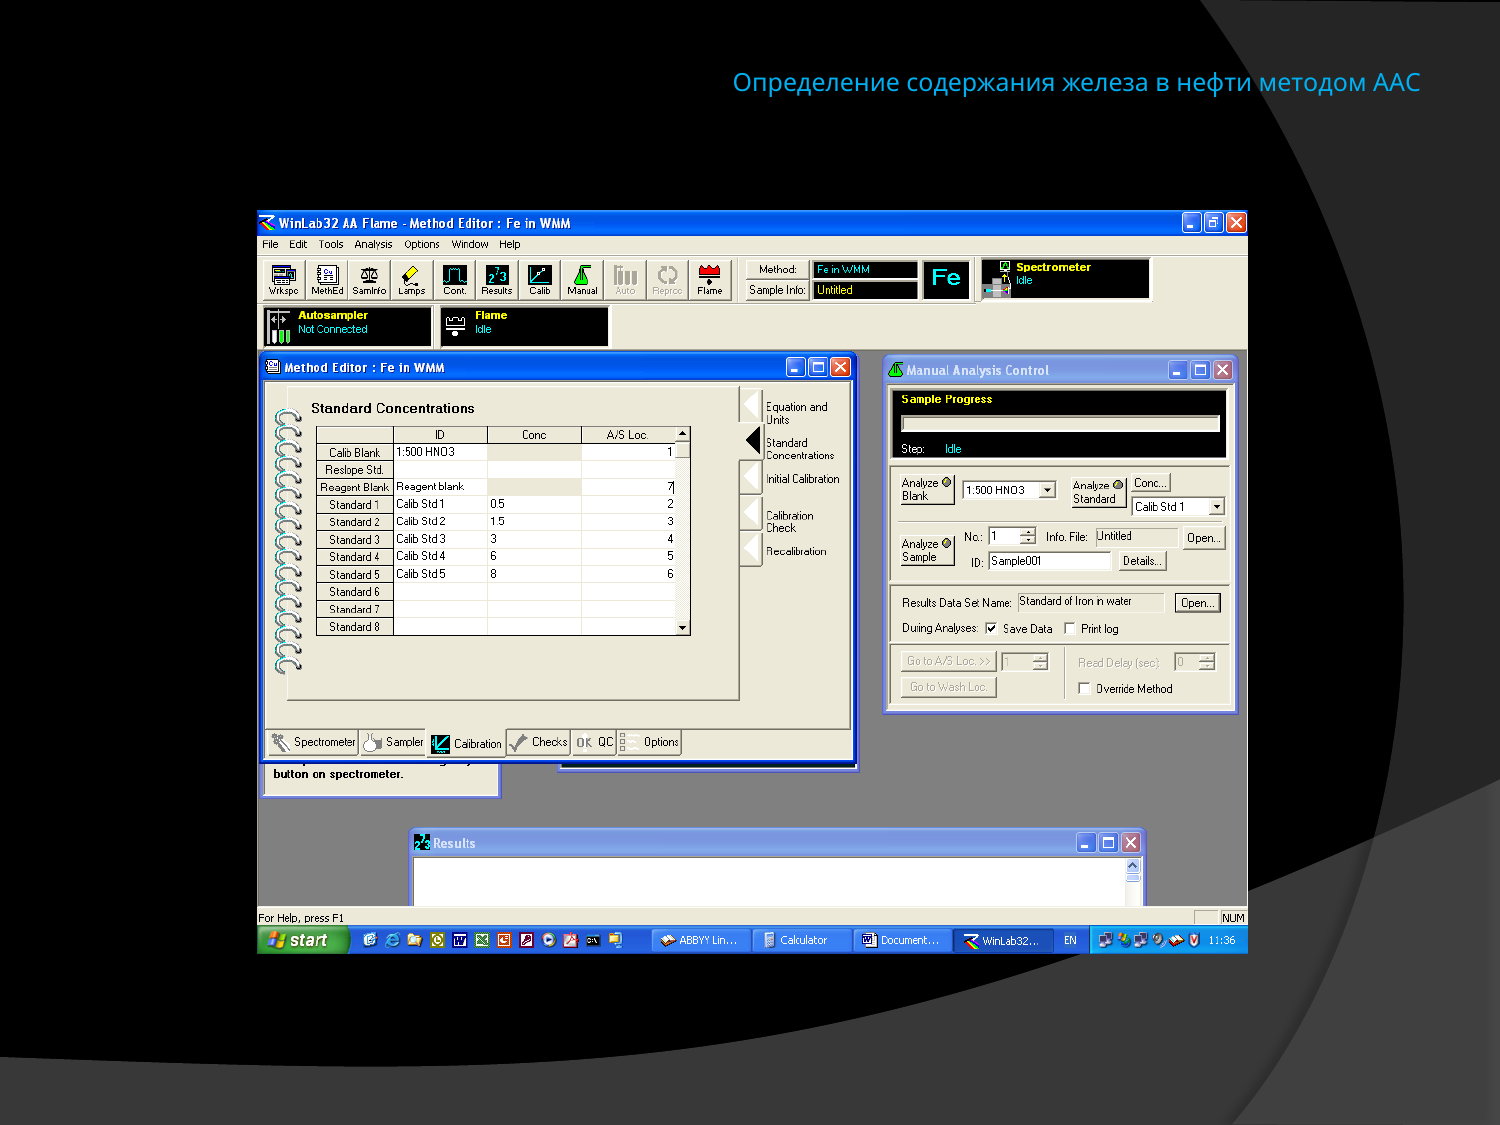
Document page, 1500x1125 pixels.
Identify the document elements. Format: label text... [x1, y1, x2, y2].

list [257, 210, 1248, 954]
title Определение содержания железа в нефти методом ААС [70, 45, 1430, 118]
